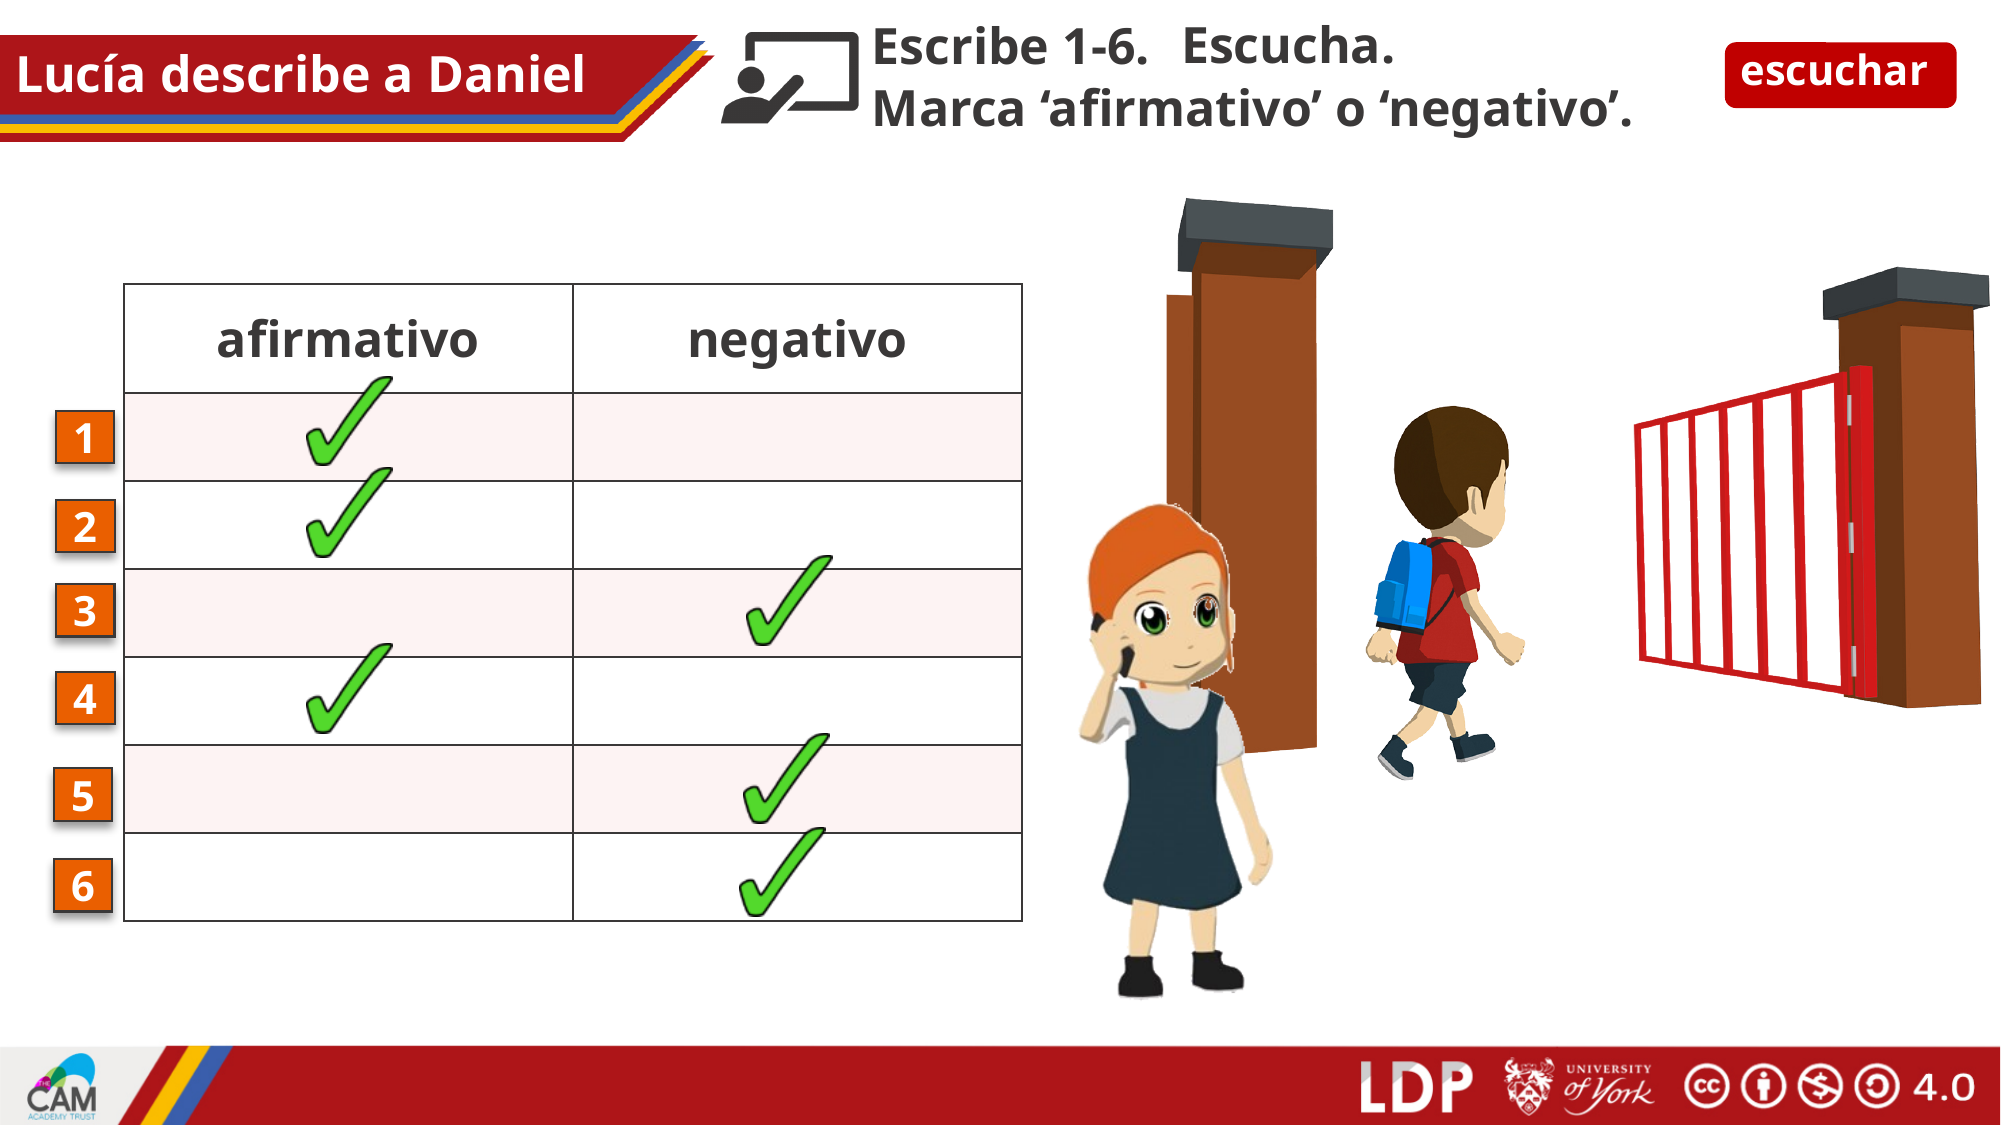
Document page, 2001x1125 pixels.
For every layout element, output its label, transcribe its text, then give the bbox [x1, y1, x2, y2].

table_cell [574, 658, 1021, 744]
table_cell [574, 482, 1021, 568]
text_box 2 [56, 499, 115, 553]
table_cell [125, 570, 572, 656]
text_box 1 [56, 410, 115, 464]
table_cell [125, 482, 572, 568]
table_cell [574, 394, 1021, 480]
text_box 4 [56, 671, 115, 725]
title Lucía describe a Daniel [0, 35, 714, 142]
table_cell [574, 834, 1021, 920]
text_box Escribe 1-6. [865, 7, 1166, 69]
text_box Escucha. [1166, 5, 1441, 69]
picture [0, 0, 2001, 1125]
table_cell [125, 658, 572, 744]
text_box 3 [56, 583, 115, 637]
text_box 5 [54, 768, 113, 821]
text_box 6 [54, 858, 113, 912]
text_box escuchar [1725, 36, 1965, 102]
table_cell [125, 746, 572, 832]
table_cell [125, 834, 572, 920]
text_box Marca ‘afirmativo’ o ‘negativo’. [865, 69, 1861, 145]
table_cell [574, 746, 1021, 832]
table_header afirmativo [125, 285, 572, 392]
text_box [1861, 102, 1957, 110]
table_header negativo [574, 285, 1021, 392]
table_cell [125, 394, 572, 480]
table_cell [574, 570, 1021, 656]
